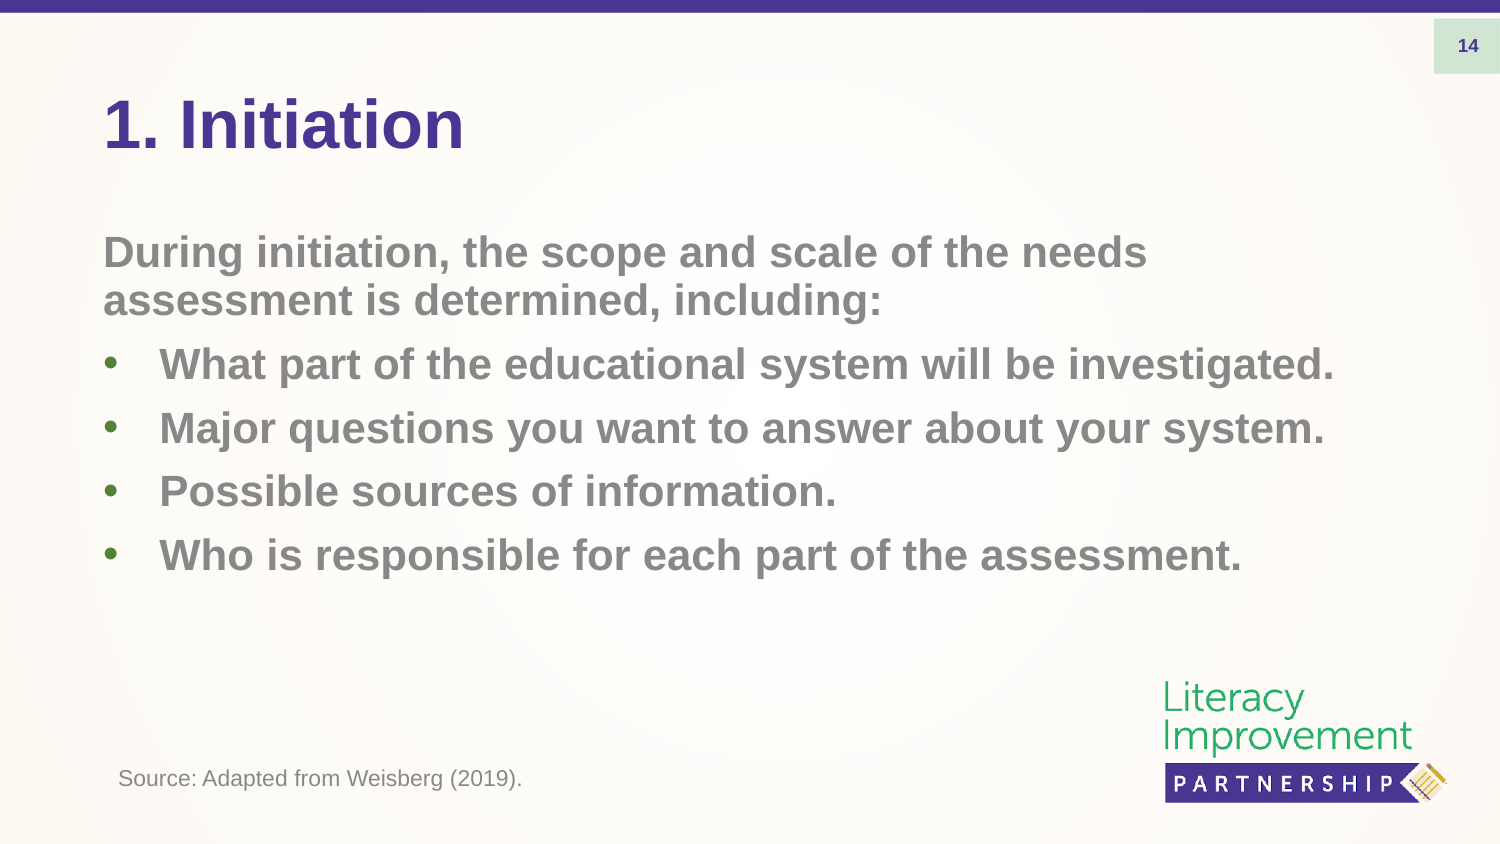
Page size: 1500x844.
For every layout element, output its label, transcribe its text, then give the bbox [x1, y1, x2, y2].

list During initiation, the scope and scale of the needs assessment is determined, including: What part of the educational system will be investigated. Major questions you want to answer about your system. Possible sources of information. Who is responsible for each part of the assessment. [103, 224, 1397, 600]
picture [0, 0, 1500, 844]
slide_number 14 [1426, 22, 1491, 68]
text_box Source: Adapted from Weisberg (2019). [103, 755, 740, 799]
title 1. Initiation [103, 44, 1397, 208]
